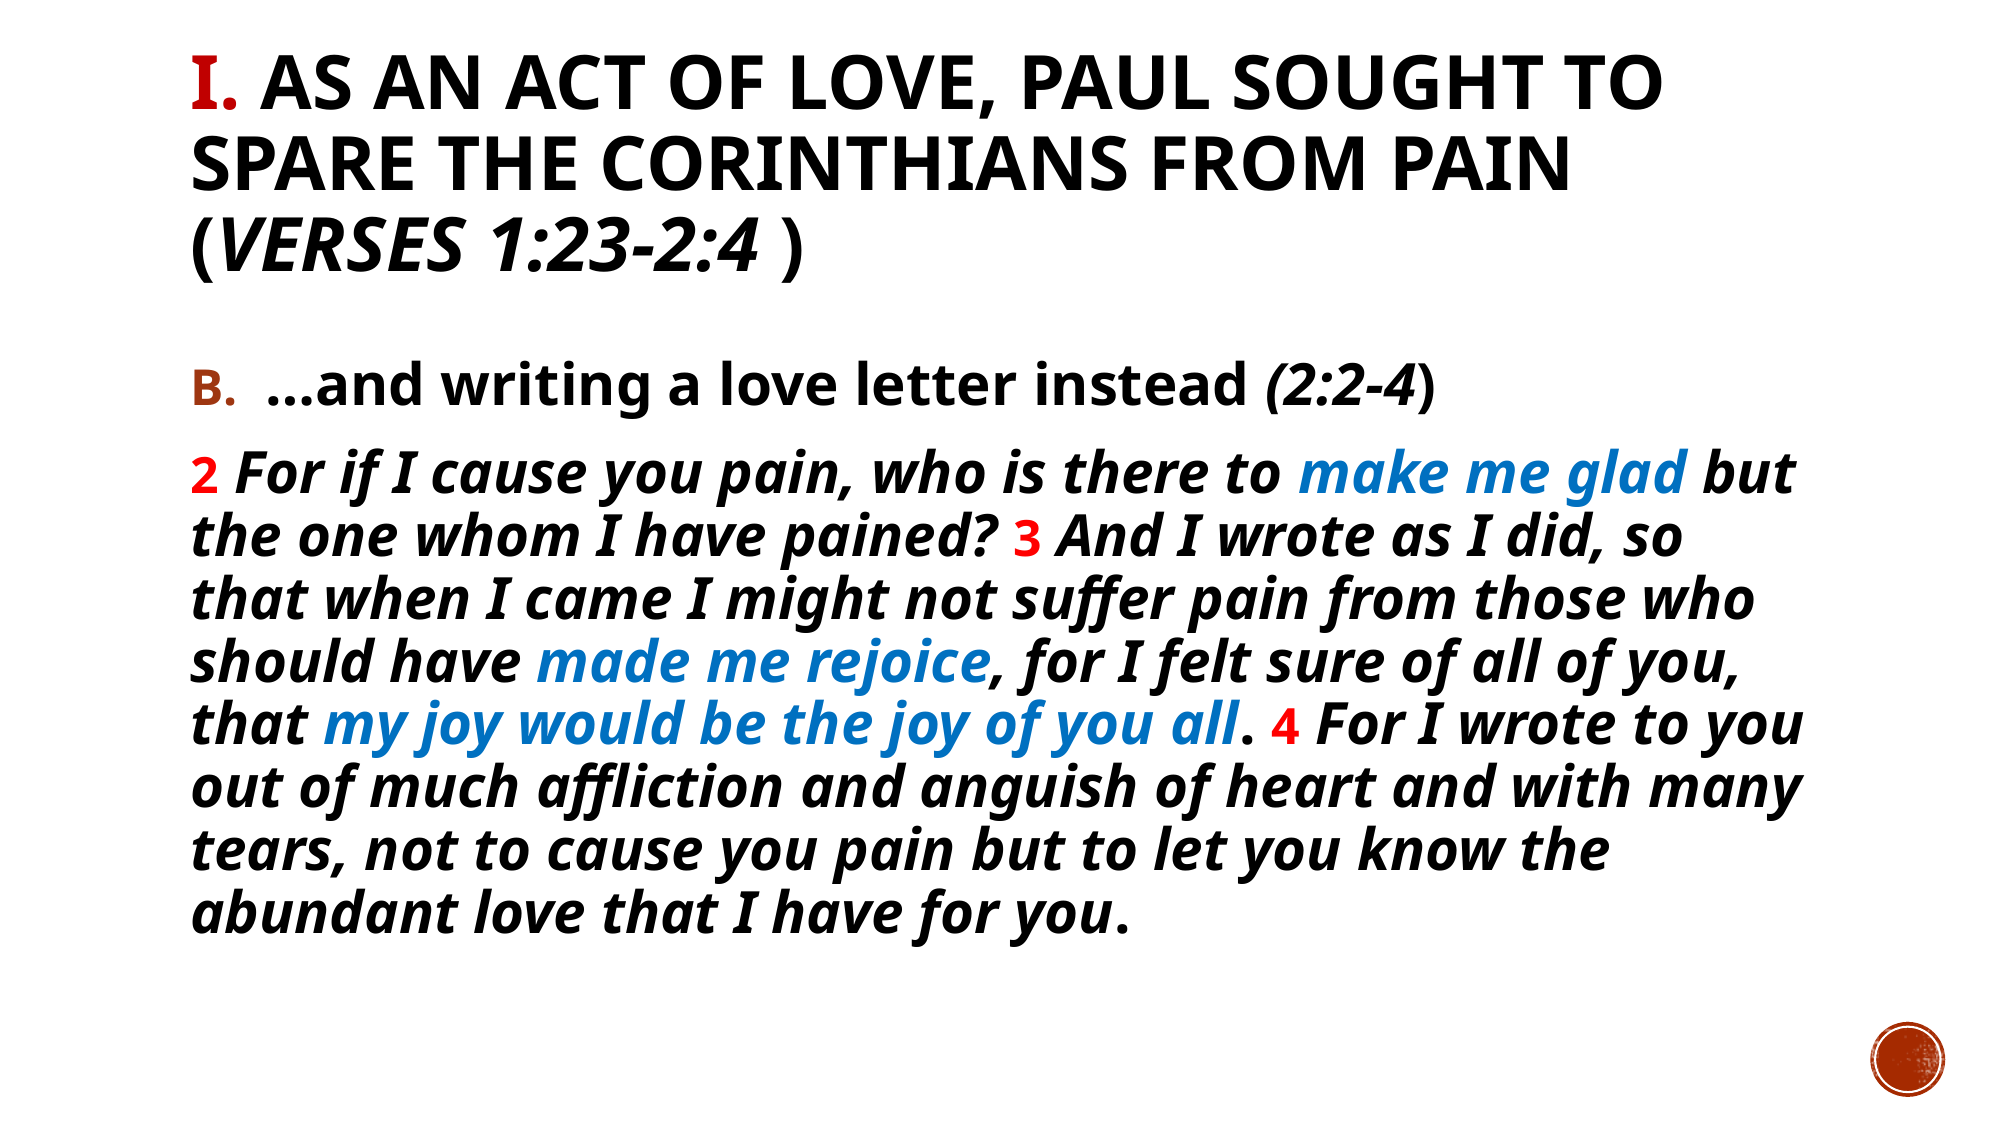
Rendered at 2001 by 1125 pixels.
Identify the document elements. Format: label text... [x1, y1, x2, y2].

title I. As an act of love, Paul sought to spare the Corinthians from pain (verses 1:23-2:4 ) [175, 79, 1826, 344]
list …and writing a love letter instead (2:2-4) 2 For if I cause you pain, who is there to make me glad but the one whom I have pained? 3 And I wrote as I did, so that when I came I might not suffer pain from those who should have made me rejoice, for I felt sure of all of you, that my joy would be the joy of you all. 4 For I wrote to you out of much affliction and anguish of heart and with many tears, not to cause you pain but to let you know the abundant love that I have for you. [175, 348, 1826, 1013]
